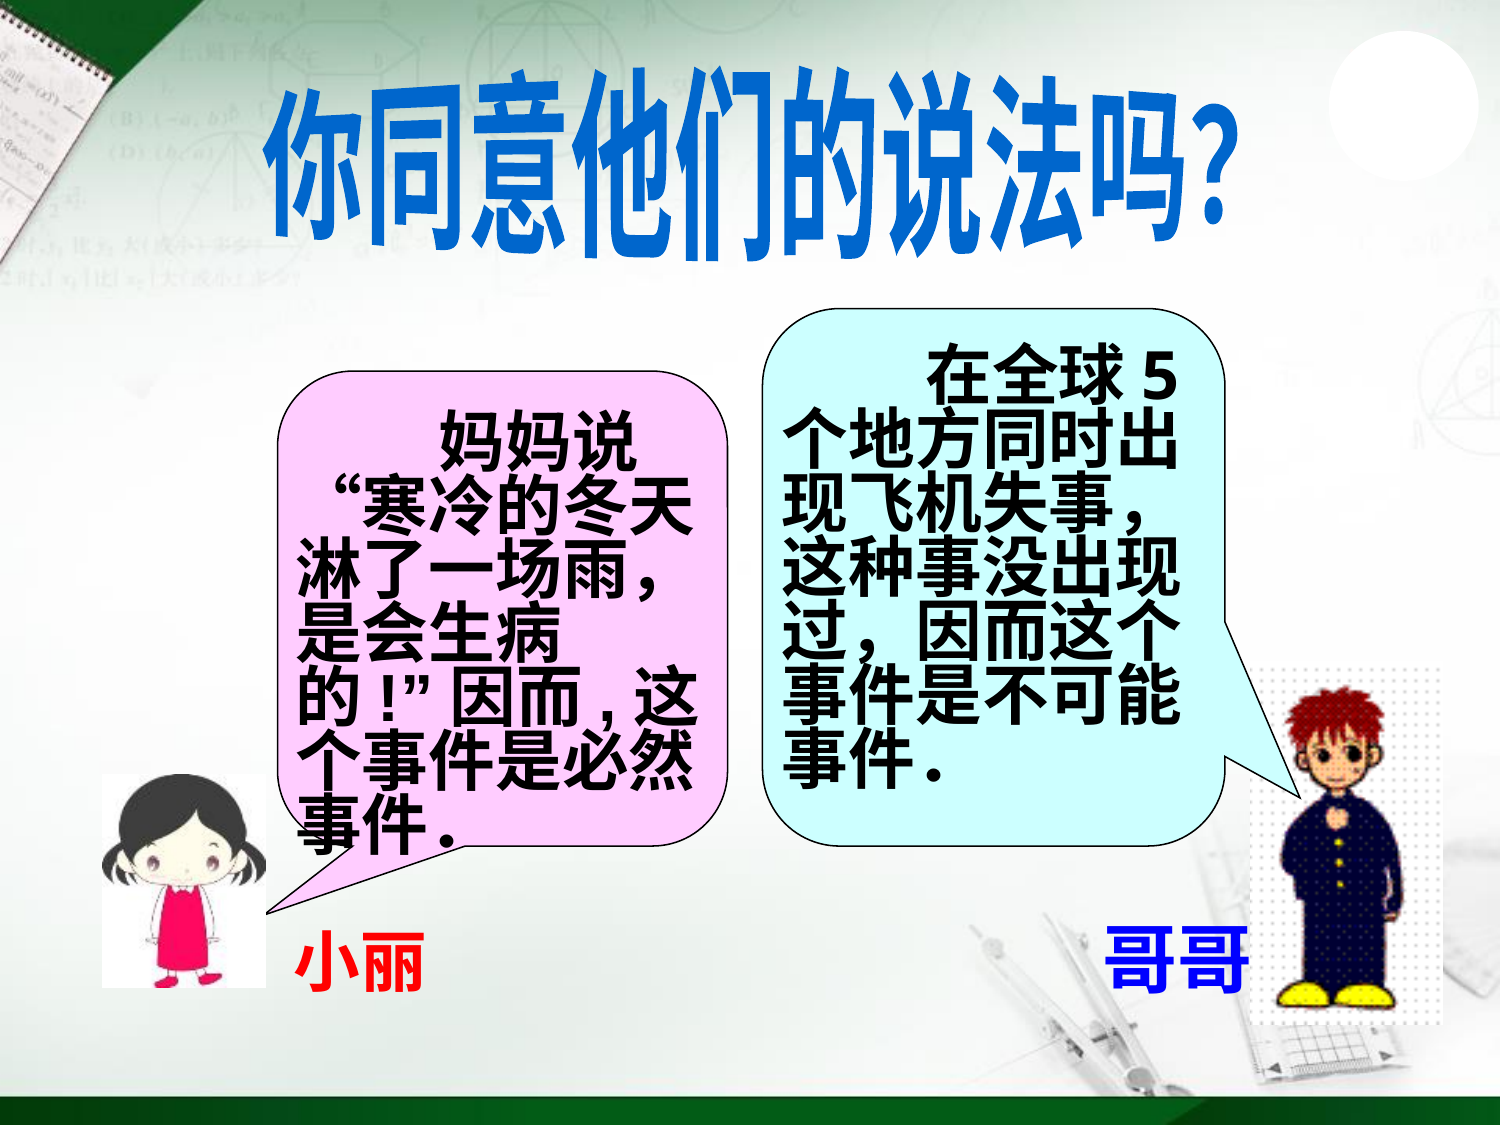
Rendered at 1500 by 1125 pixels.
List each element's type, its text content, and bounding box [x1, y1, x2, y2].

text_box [277, 370, 756, 847]
text_box 小丽 [278, 912, 467, 1008]
text_box 哥哥 [1087, 904, 1244, 1010]
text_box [762, 308, 1230, 847]
picture [0, 0, 1500, 1125]
